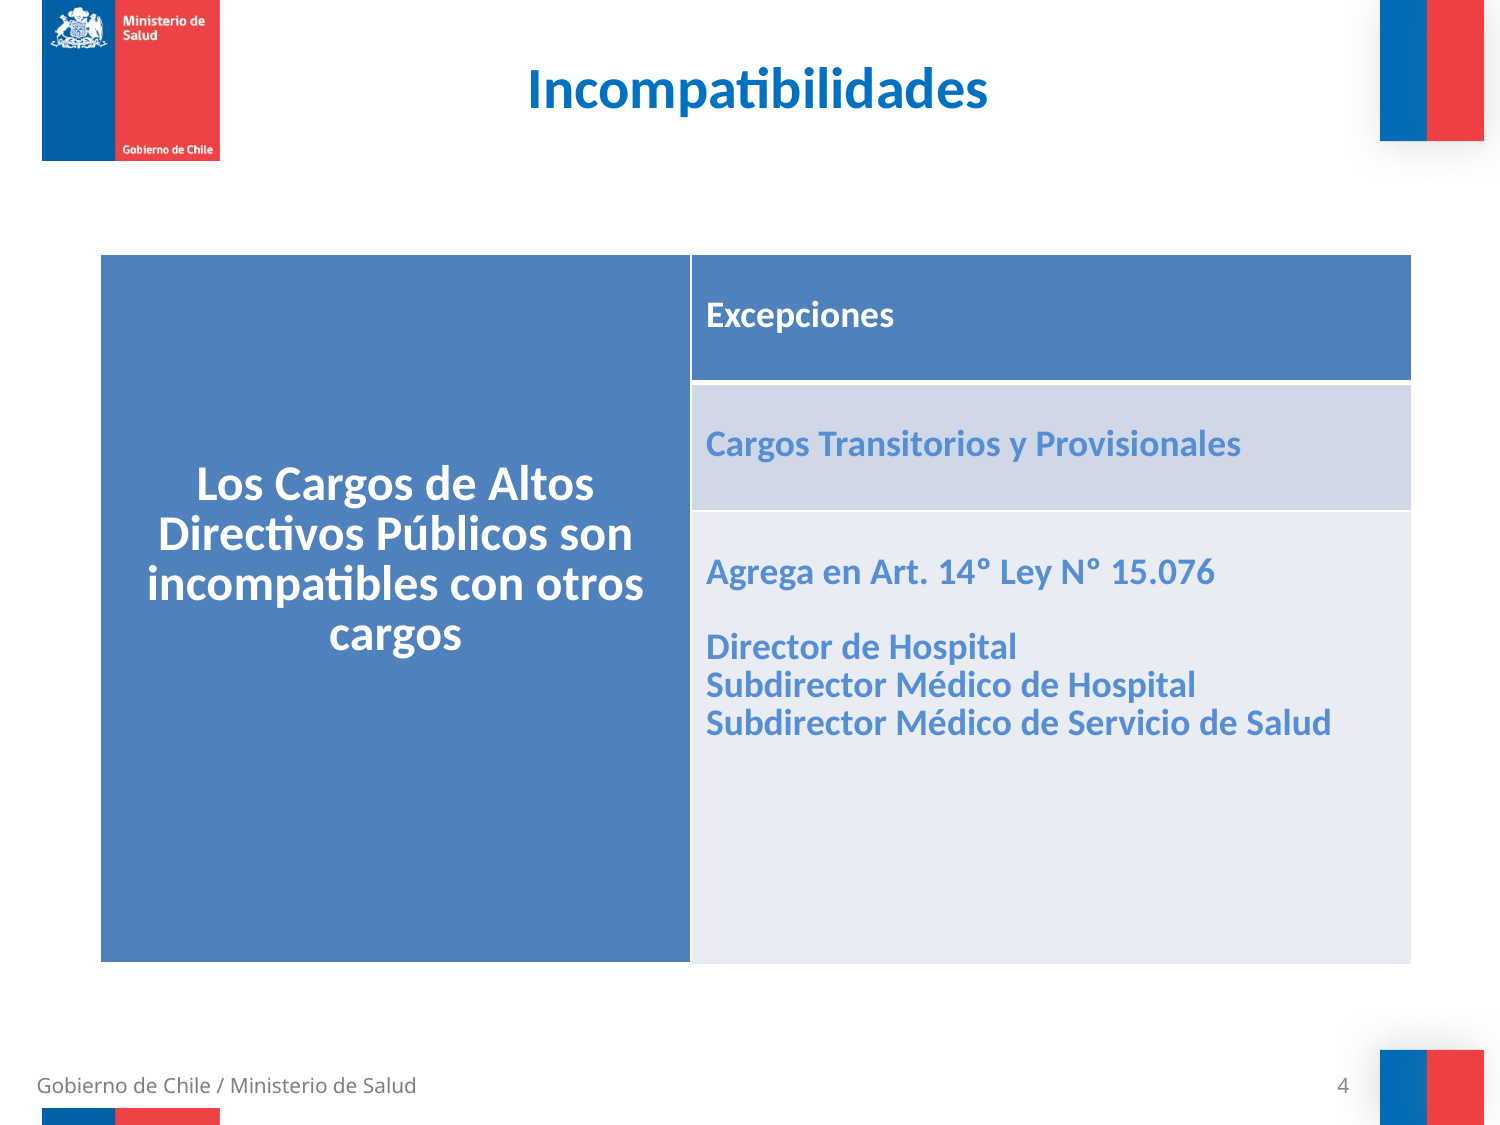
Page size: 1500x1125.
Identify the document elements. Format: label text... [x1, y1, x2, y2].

table_header Excepciones [692, 255, 1411, 380]
table_cell Agrega en Art. 14º Ley Nº 15.076 Director de Hospital Subdirector Médico de Hospital Subdirector Médico de Servicio de Salud [692, 512, 1411, 964]
slide_number 4 [1014, 1070, 1365, 1103]
picture [42, 0, 220, 161]
text_box Incompatibilidades [183, 42, 1334, 244]
picture [42, 1108, 220, 1125]
table_header Los Cargos de Altos Directivos Públicos son incompatibles con otros cargos [101, 255, 690, 962]
table_cell Cargos Transitorios y Provisionales [692, 385, 1411, 510]
title [253, 18, 1448, 161]
